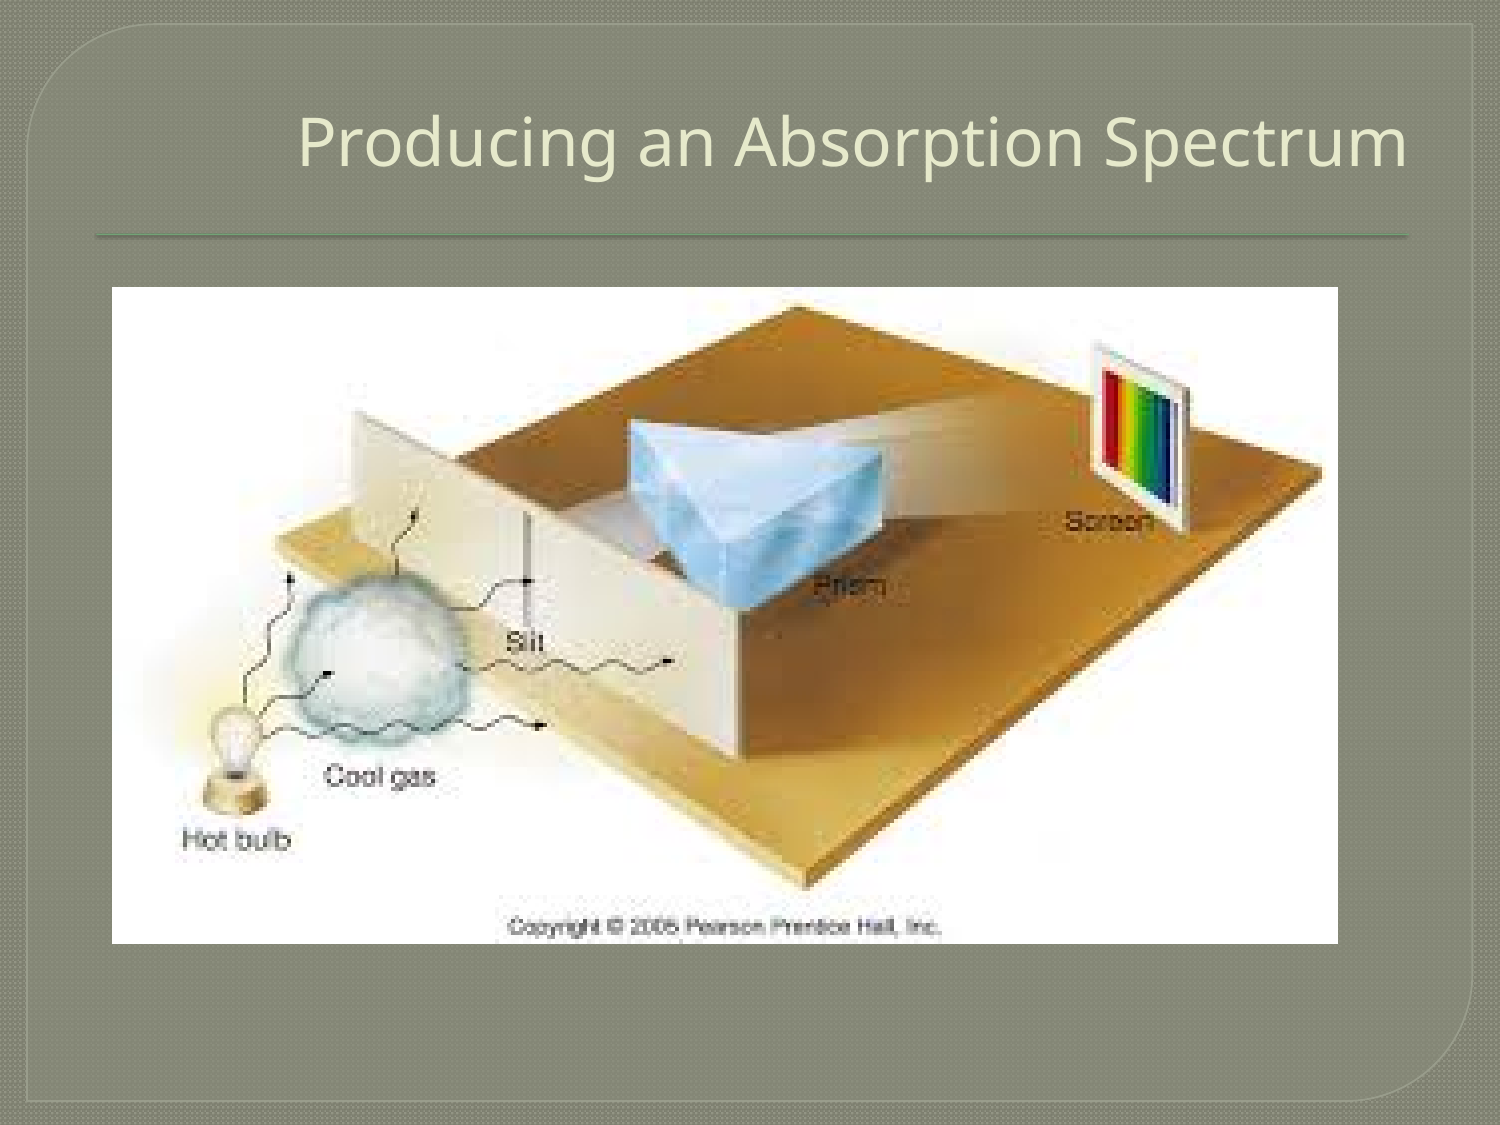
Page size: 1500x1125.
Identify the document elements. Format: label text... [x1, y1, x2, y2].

picture [112, 287, 1338, 944]
title Producing an Absorption Spectrum [37, 41, 1425, 188]
